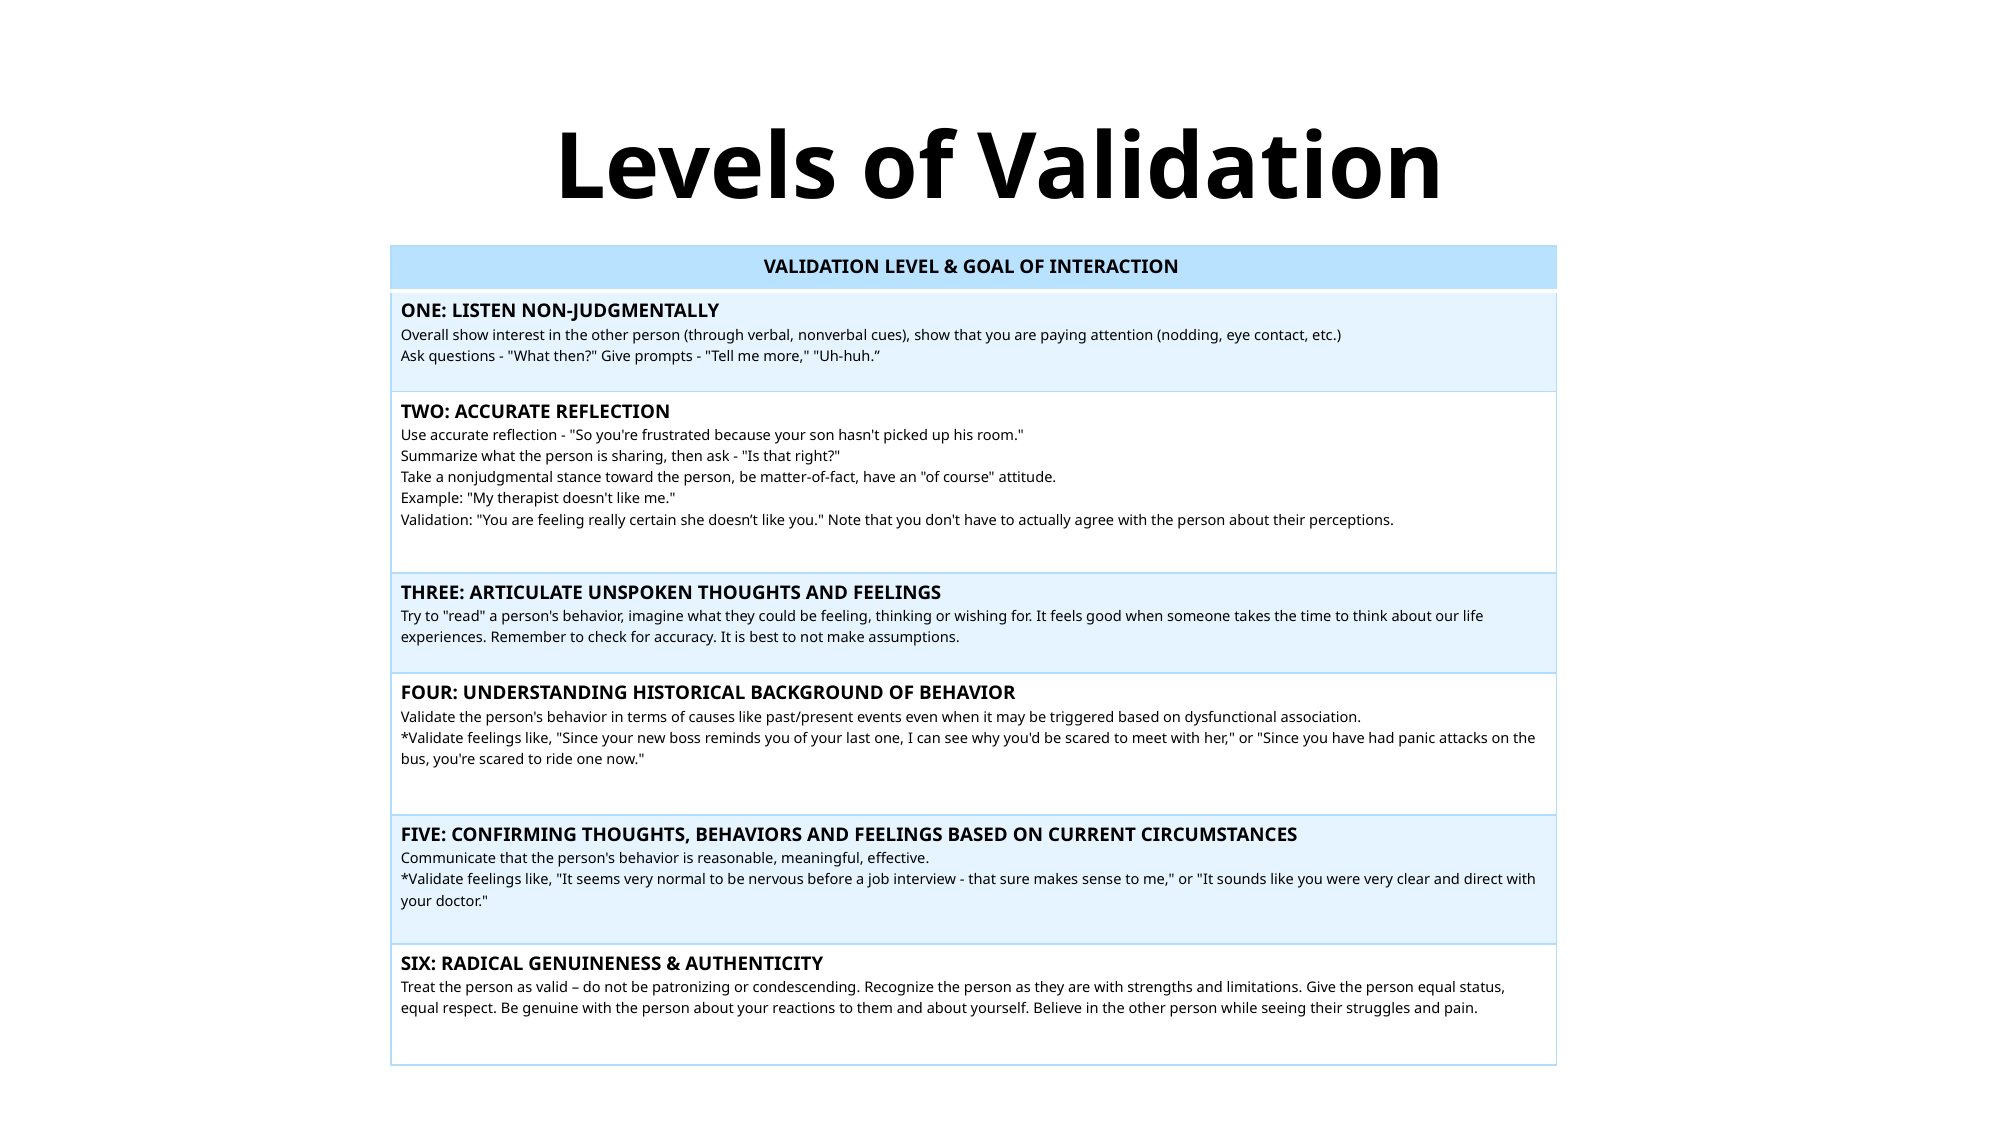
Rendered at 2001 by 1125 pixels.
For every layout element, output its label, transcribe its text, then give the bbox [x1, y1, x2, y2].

title Levels of Validation [137, 59, 1863, 278]
table_cell One: Listen Non-Judgmentally Overall show interest in the other person (through verbal, nonverbal cues), show that you are paying attention (nodding, eye contact, etc.) Ask questions - "What then?" Give prompts - "Tell me more," "Uh-huh.” [392, 293, 1556, 391]
table_cell Three: Articulate Unspoken Thoughts and Feelings Try to "read" a person's behavior, imagine what they could be feeling, thinking or wishing for. It feels good when someone takes the time to think about our life experiences. Remember to check for accuracy. It is best to not make assumptions. [392, 574, 1556, 672]
table_cell Four: Understanding Historical Background of Behavior Validate the person's behavior in terms of causes like past/present events even when it may be triggered based on dysfunctional association. *Validate feelings like, "Since your new boss reminds you of your last one, I can see why you'd be scared to meet with her," or "Since you have had panic attacks on the bus, you're scared to ride one now." [392, 674, 1556, 814]
table_cell Two: Accurate Reflection Use accurate reflection - "So you're frustrated because your son hasn't picked up his room." Summarize what the person is sharing, then ask - "Is that right?" Take a nonjudgmental stance toward the person, be matter-of-fact, have an "of course" attitude. Example: "My therapist doesn't like me." Validation: "You are feeling really certain she doesn’t like you." Note that you don't have to actually agree with the person about their perceptions. [392, 392, 1556, 572]
table_cell Six: Radical Genuineness & Authenticity Treat the person as valid – do not be patronizing or condescending. Recognize the person as they are with strengths and limitations. Give the person equal status, equal respect. Be genuine with the person about your reactions to them and about yourself. Believe in the other person while seeing their struggles and pain. [392, 945, 1556, 1064]
table_header Validation Level & Goal of Interaction [392, 247, 1556, 289]
table_cell Five: Confirming Thoughts, Behaviors and Feelings Based on Current Circumstances Communicate that the person's behavior is reasonable, meaningful, effective. *Validate feelings like, "It seems very normal to be nervous before a job interview - that sure makes sense to me," or "It sounds like you were very clear and direct with your doctor." [392, 816, 1556, 943]
